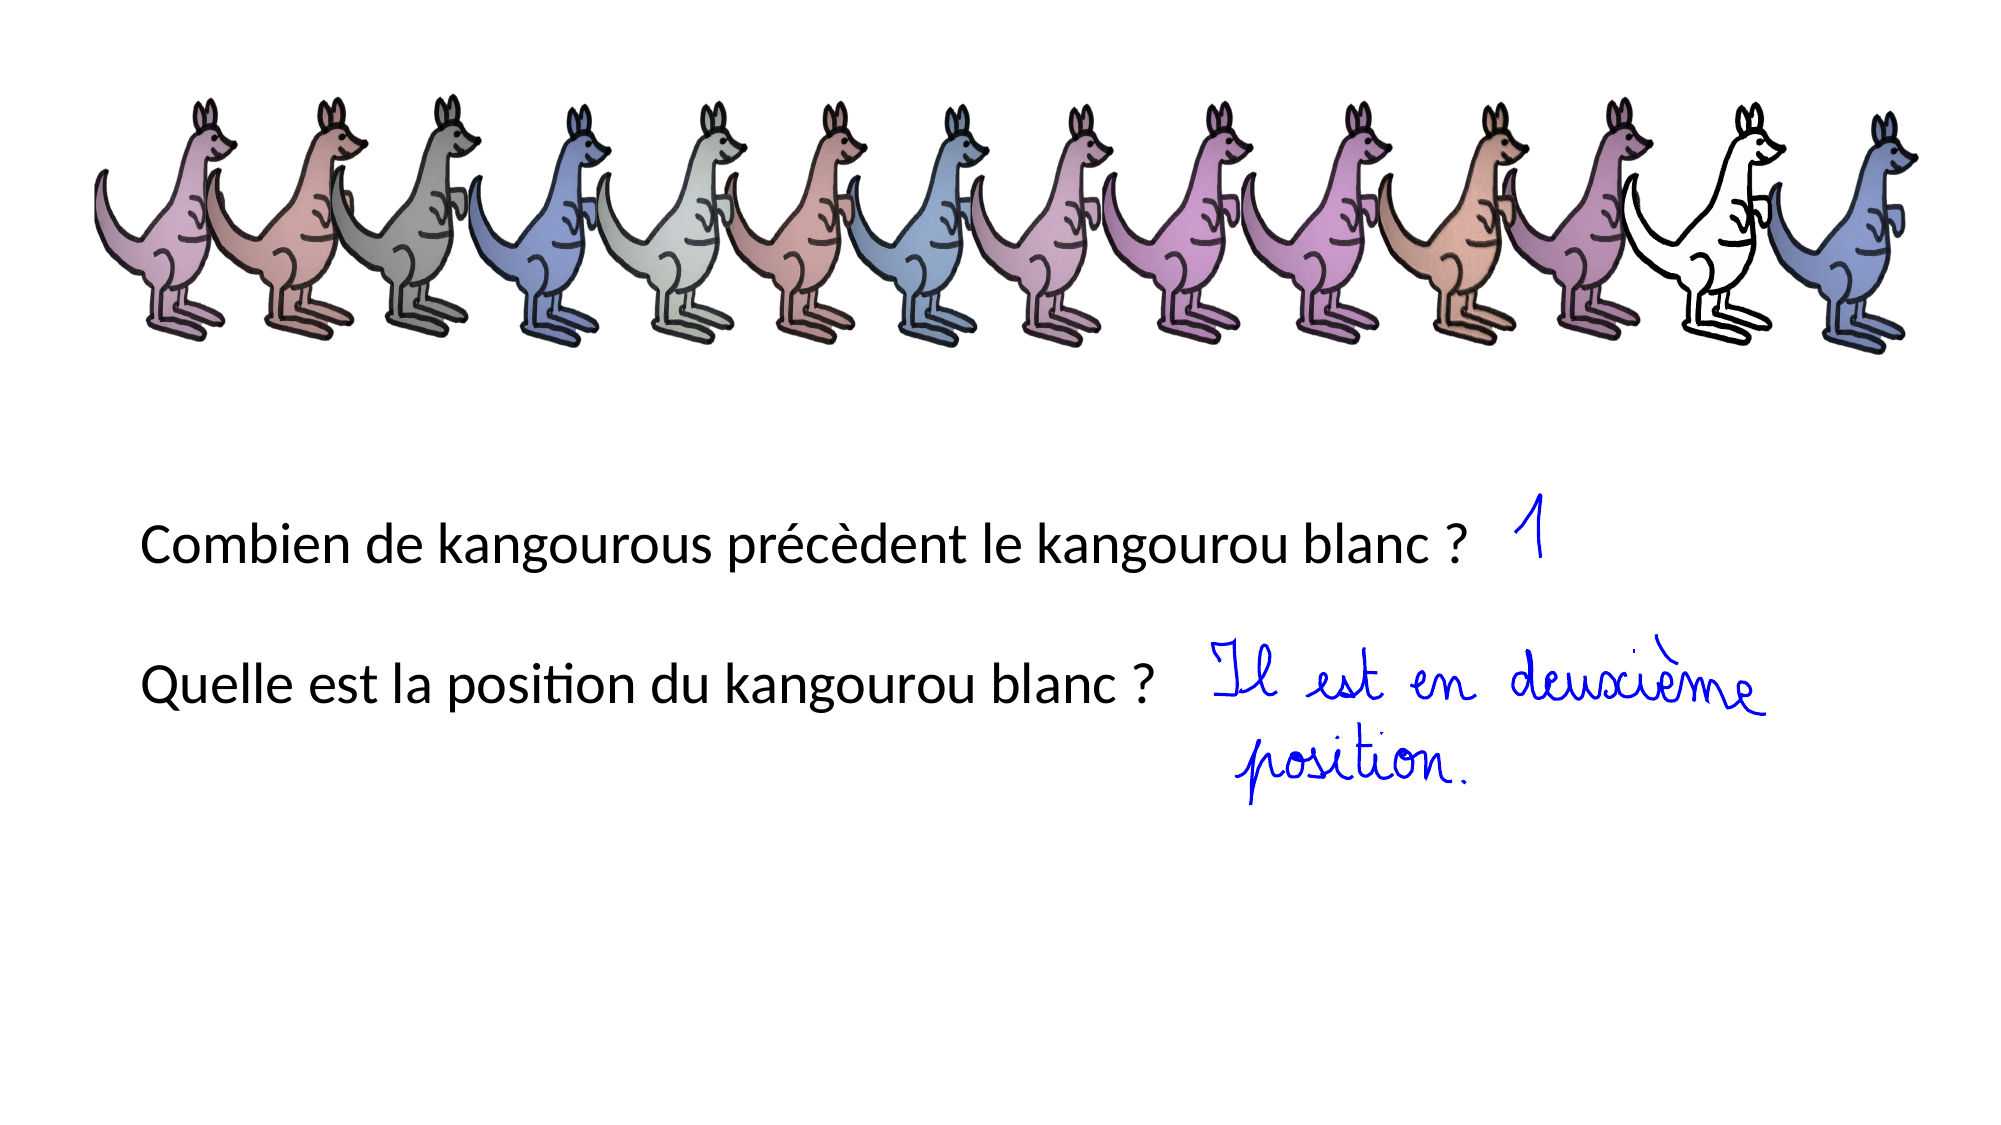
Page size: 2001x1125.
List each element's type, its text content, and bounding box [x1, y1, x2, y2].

picture [44, 101, 1966, 345]
text_box [1514, 494, 1542, 558]
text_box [1212, 641, 1476, 700]
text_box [1617, 634, 1767, 715]
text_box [1236, 722, 1466, 804]
text_box [1512, 650, 1617, 700]
text_box Combien de kangourous précèdent le kangourou blanc ? Quelle est la position du kangourou blanc ? [125, 427, 1901, 838]
